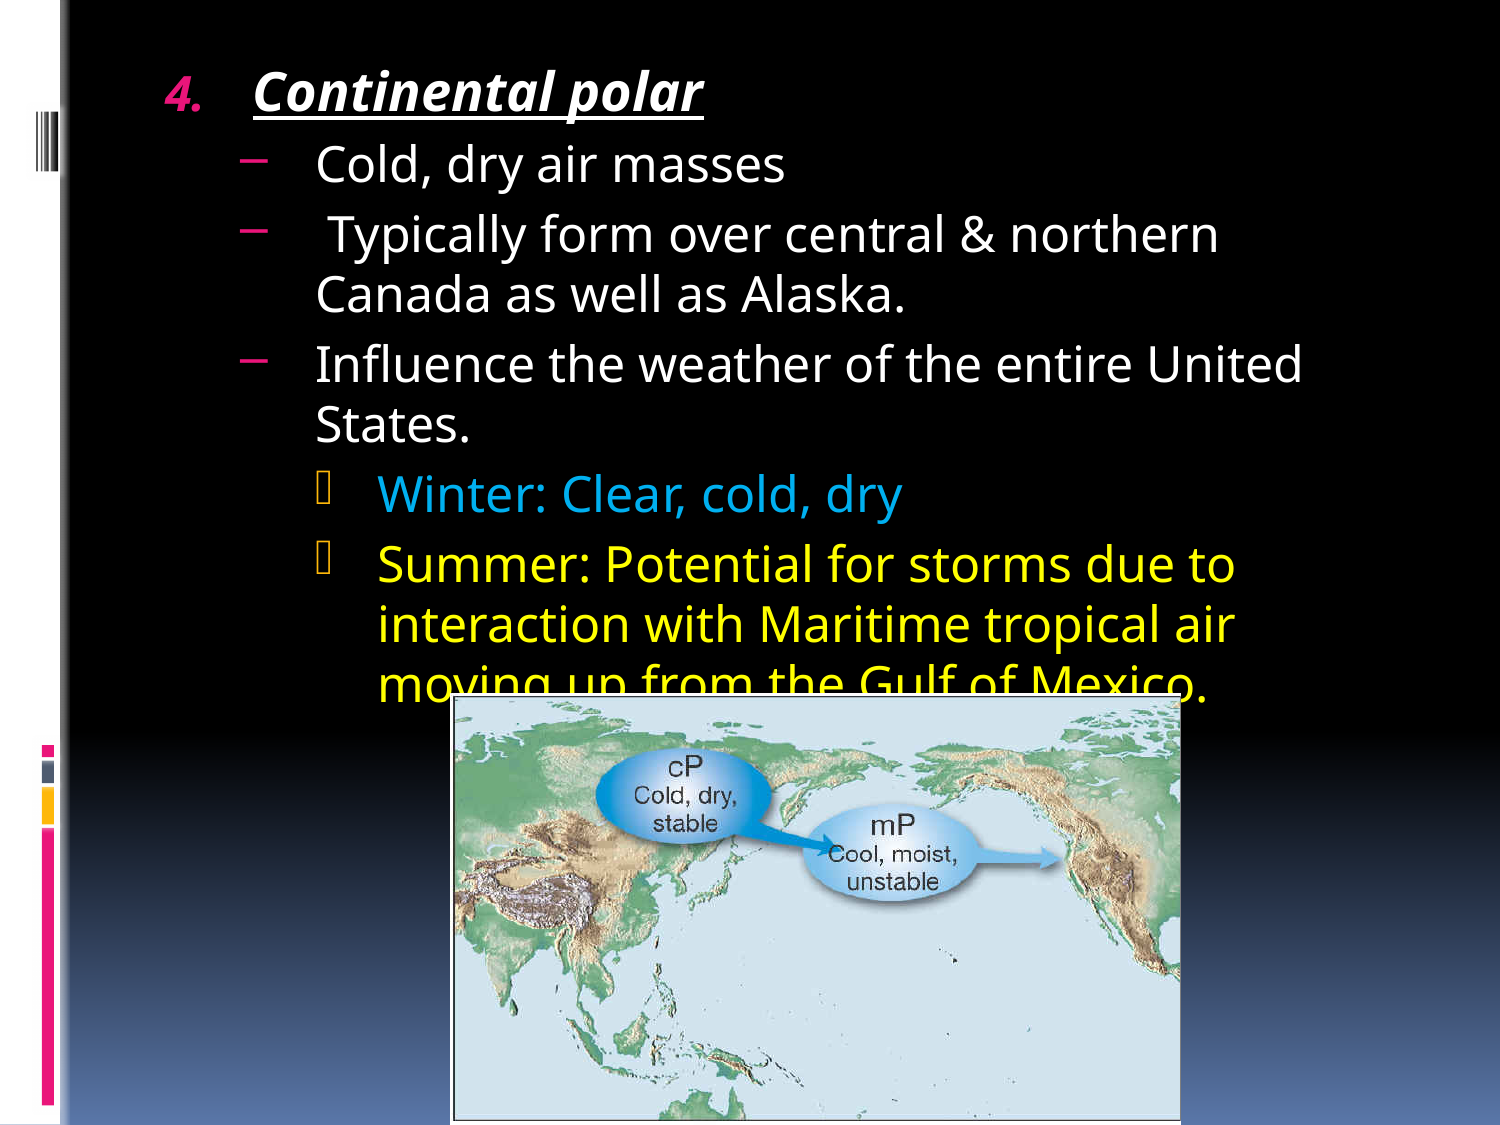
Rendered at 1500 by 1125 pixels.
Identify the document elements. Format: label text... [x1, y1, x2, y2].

picture [449, 692, 1182, 1125]
list Continental polar Cold, dry air masses Typically form over central & northern Canada as well as Alaska. Influence the weather of the entire United States. Winter: Clear, cold, dry Summer: Potential for storms due to interaction with Maritime tropical air moving up from the Gulf of Mexico. [75, 50, 1425, 1075]
